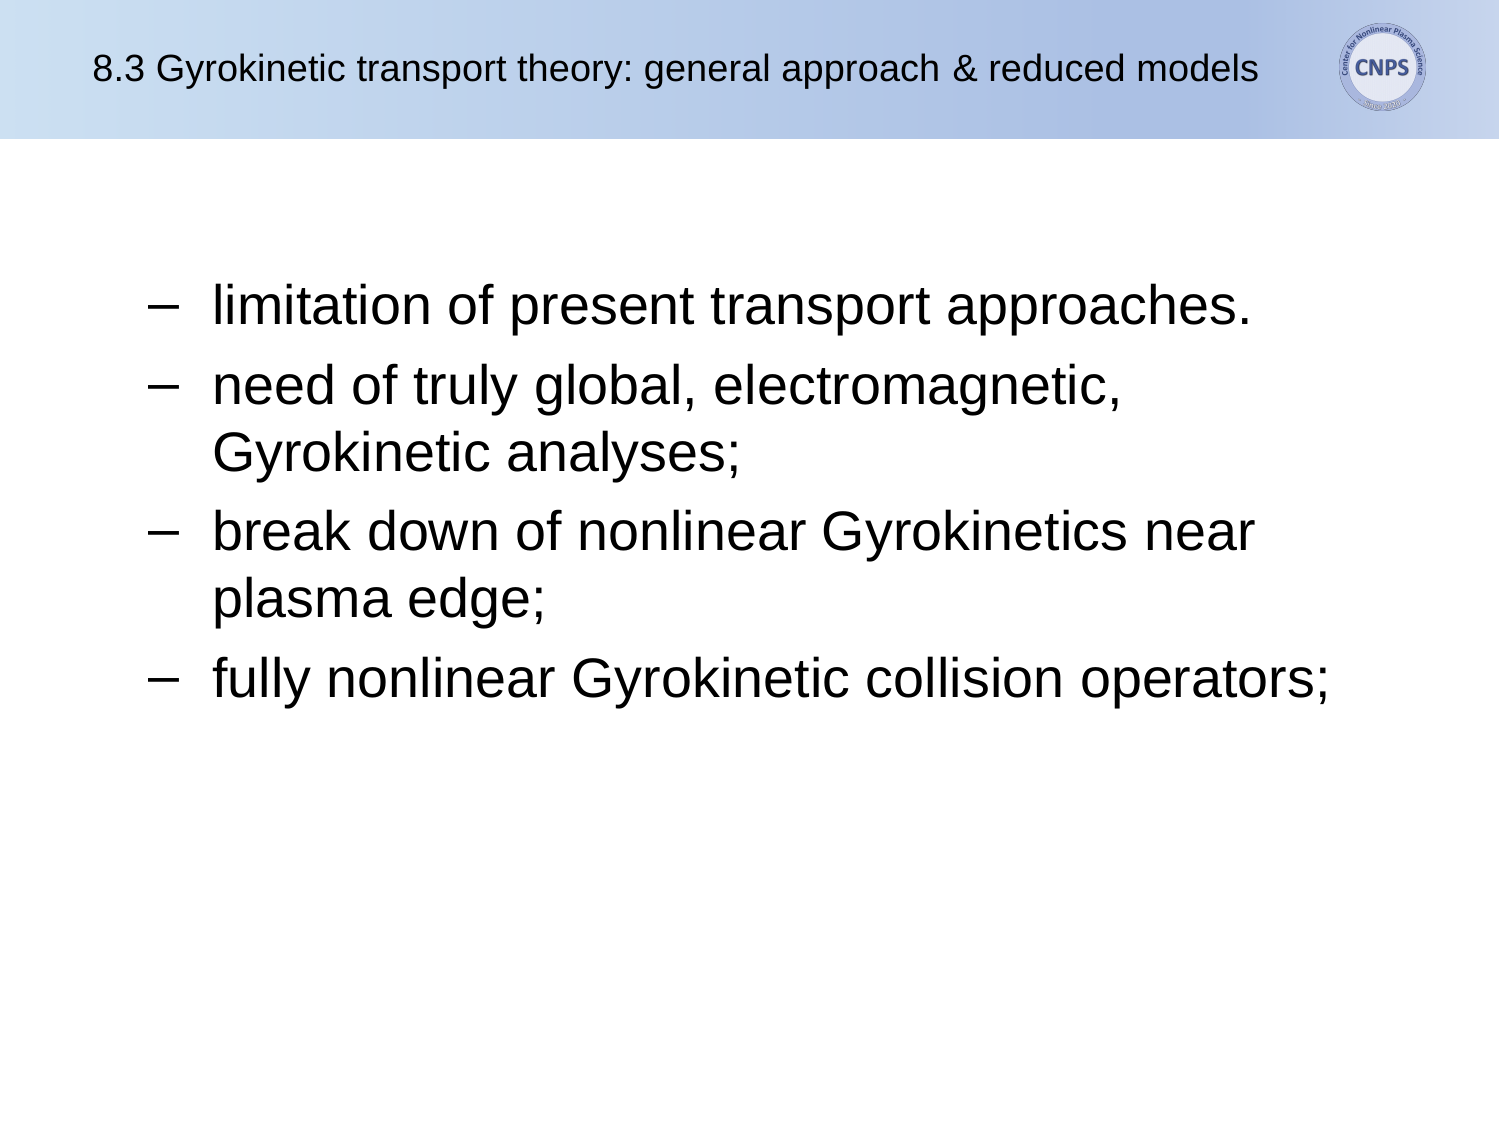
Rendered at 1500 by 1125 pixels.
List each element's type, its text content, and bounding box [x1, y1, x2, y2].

title 8.3 Gyrokinetic transport theory: general approach & reduced models [80, 33, 1319, 104]
picture [0, 0, 1499, 139]
list limitation of present transport approaches. need of truly global, electromagnetic, Gyrokinetic analyses; break down of nonlinear Gyrokinetics near plasma edge; fully nonlinear Gyrokinetic collision operators; [75, 257, 1425, 999]
